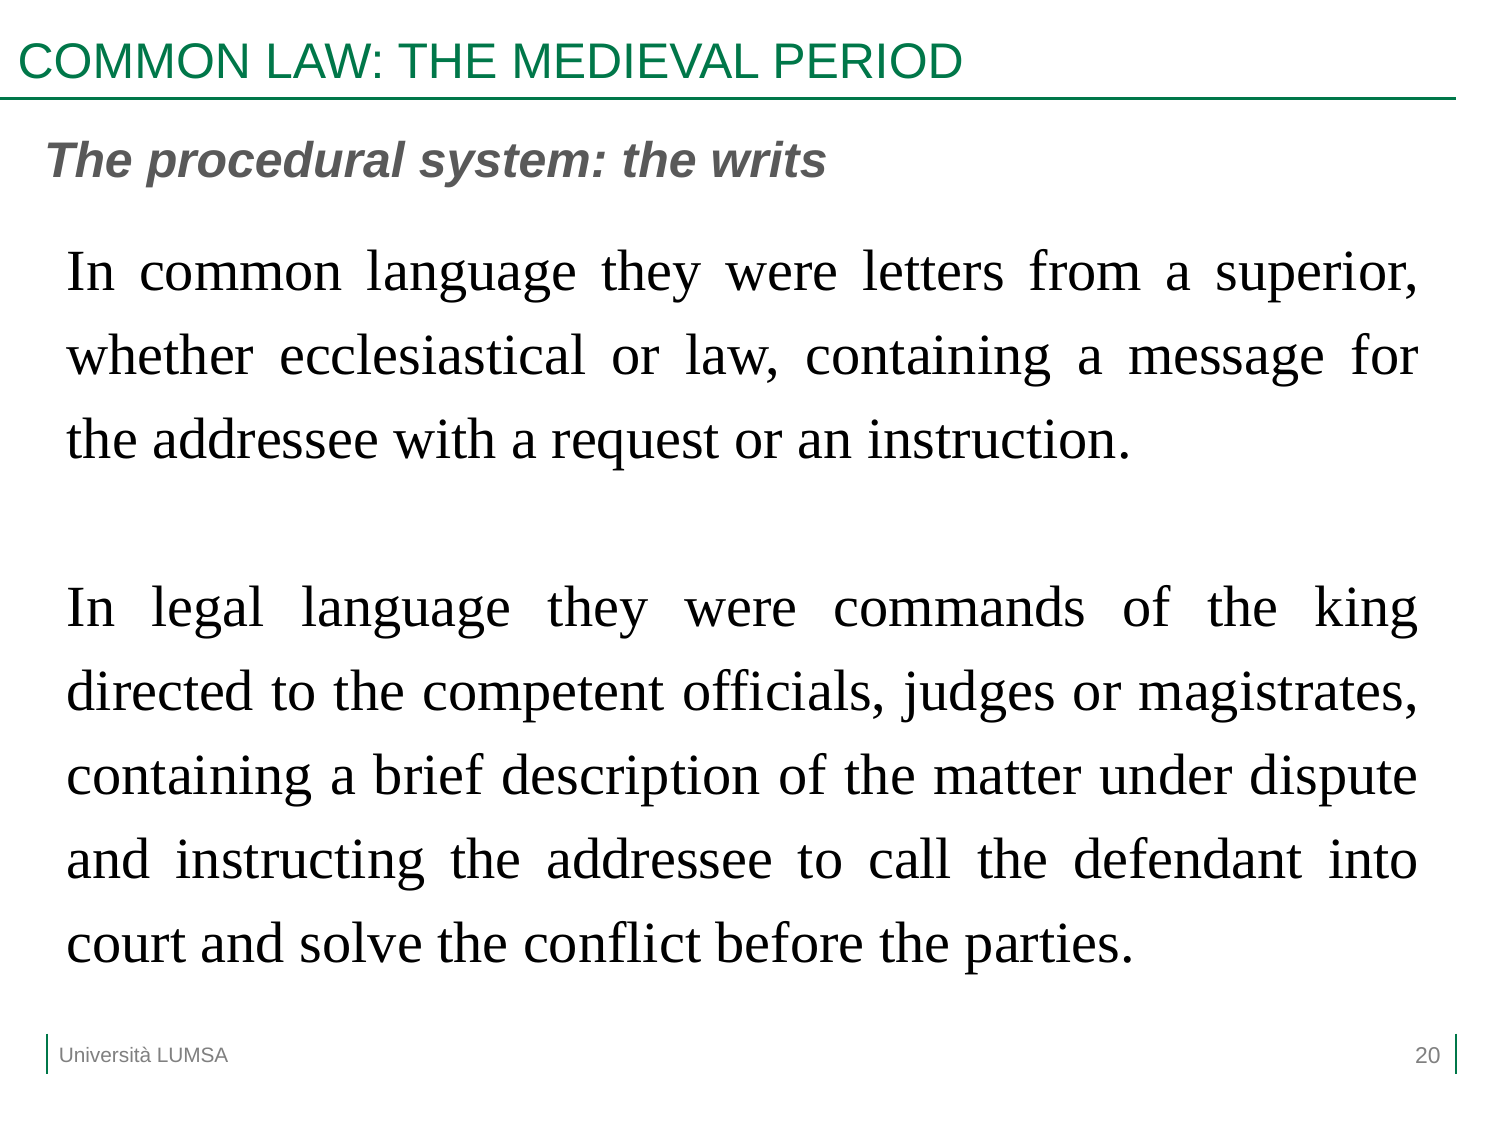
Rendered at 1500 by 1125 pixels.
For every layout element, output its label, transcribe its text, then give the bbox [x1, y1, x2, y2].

list The procedural system: the writs [44, 120, 1456, 211]
list In common language they were letters from a superior, whether ecclesiastical or law, containing a message for the addressee with a request or an instruction. In legal language they were commands of the king directed to the competent officials, judges or magistrates, containing a brief description of the matter under dispute and instructing the addressee to call the defendant into court and solve the conflict before the parties. [44, 211, 1435, 1025]
title COMMON LAW: THE MEDIEVAL PERIOD [17, 28, 1500, 97]
slide_number 20 [1288, 1024, 1456, 1084]
